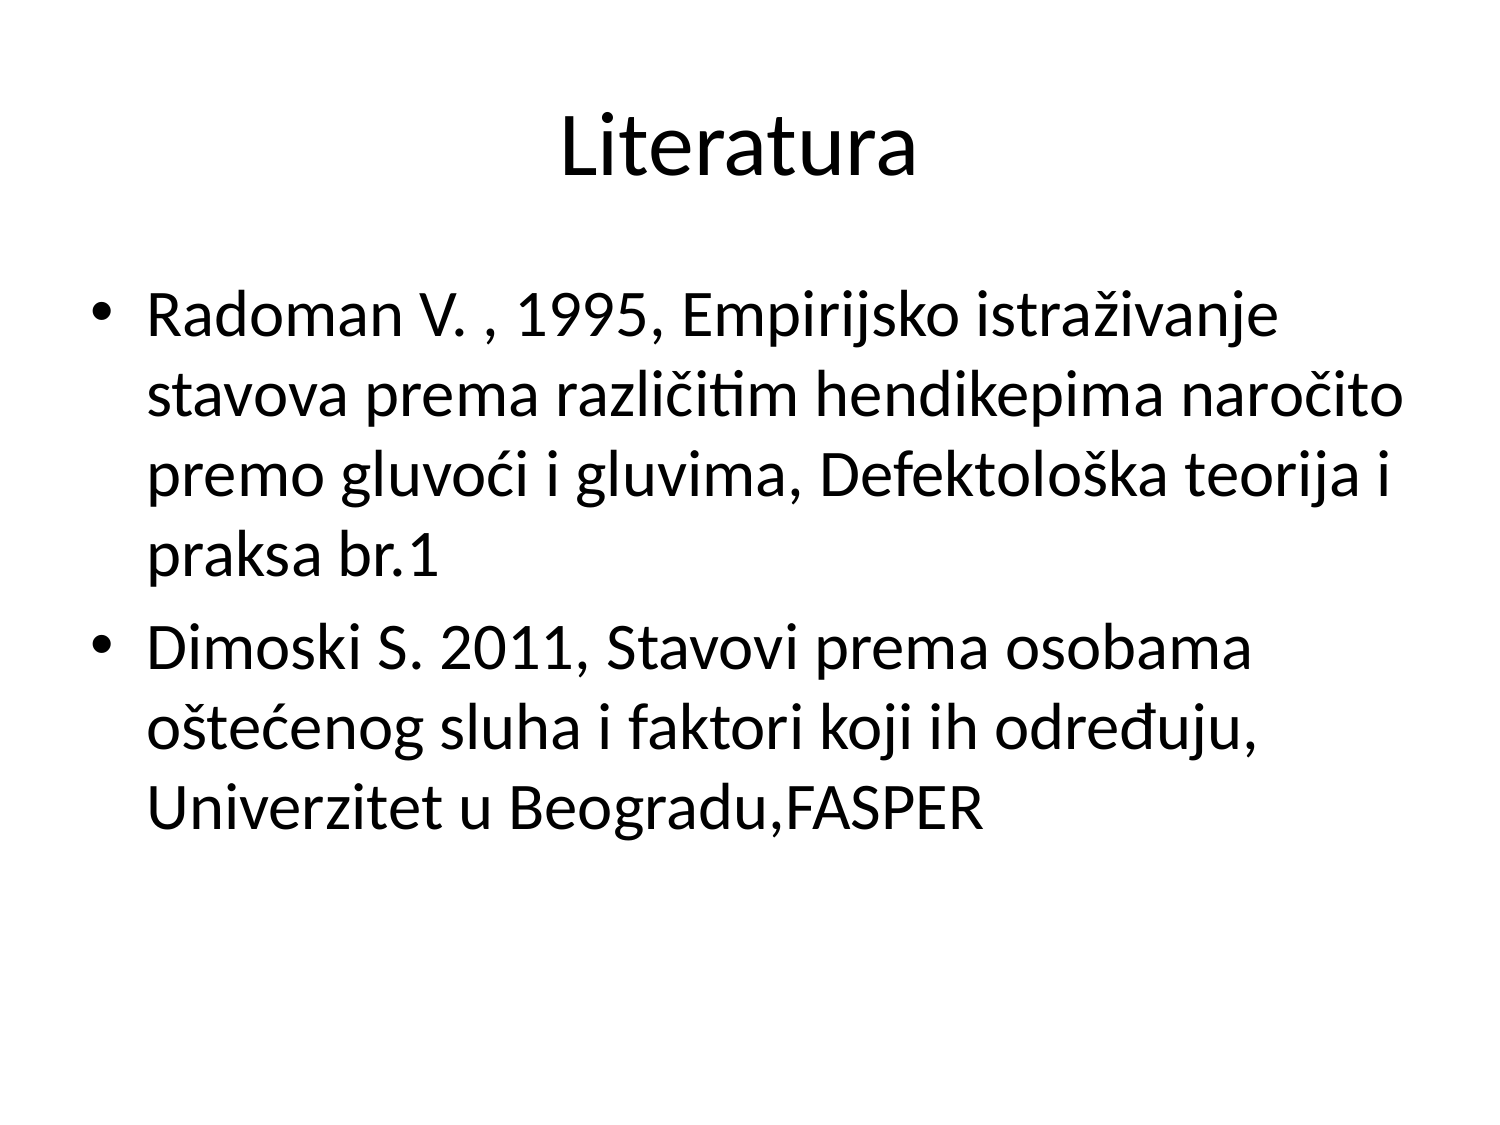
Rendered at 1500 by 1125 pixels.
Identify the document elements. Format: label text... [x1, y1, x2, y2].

title Literatura [75, 45, 1425, 233]
list Radoman V. , 1995, Empirijsko istraživanje stavova prema različitim hendikepima naročito premo gluvoći i gluvima, Defektološka teorija i praksa br.1 Dimoski S. 2011, Stavovi prema osobama oštećenog sluha i faktori koji ih određuju, Univerzitet u Beogradu,FASPER [75, 262, 1425, 1005]
